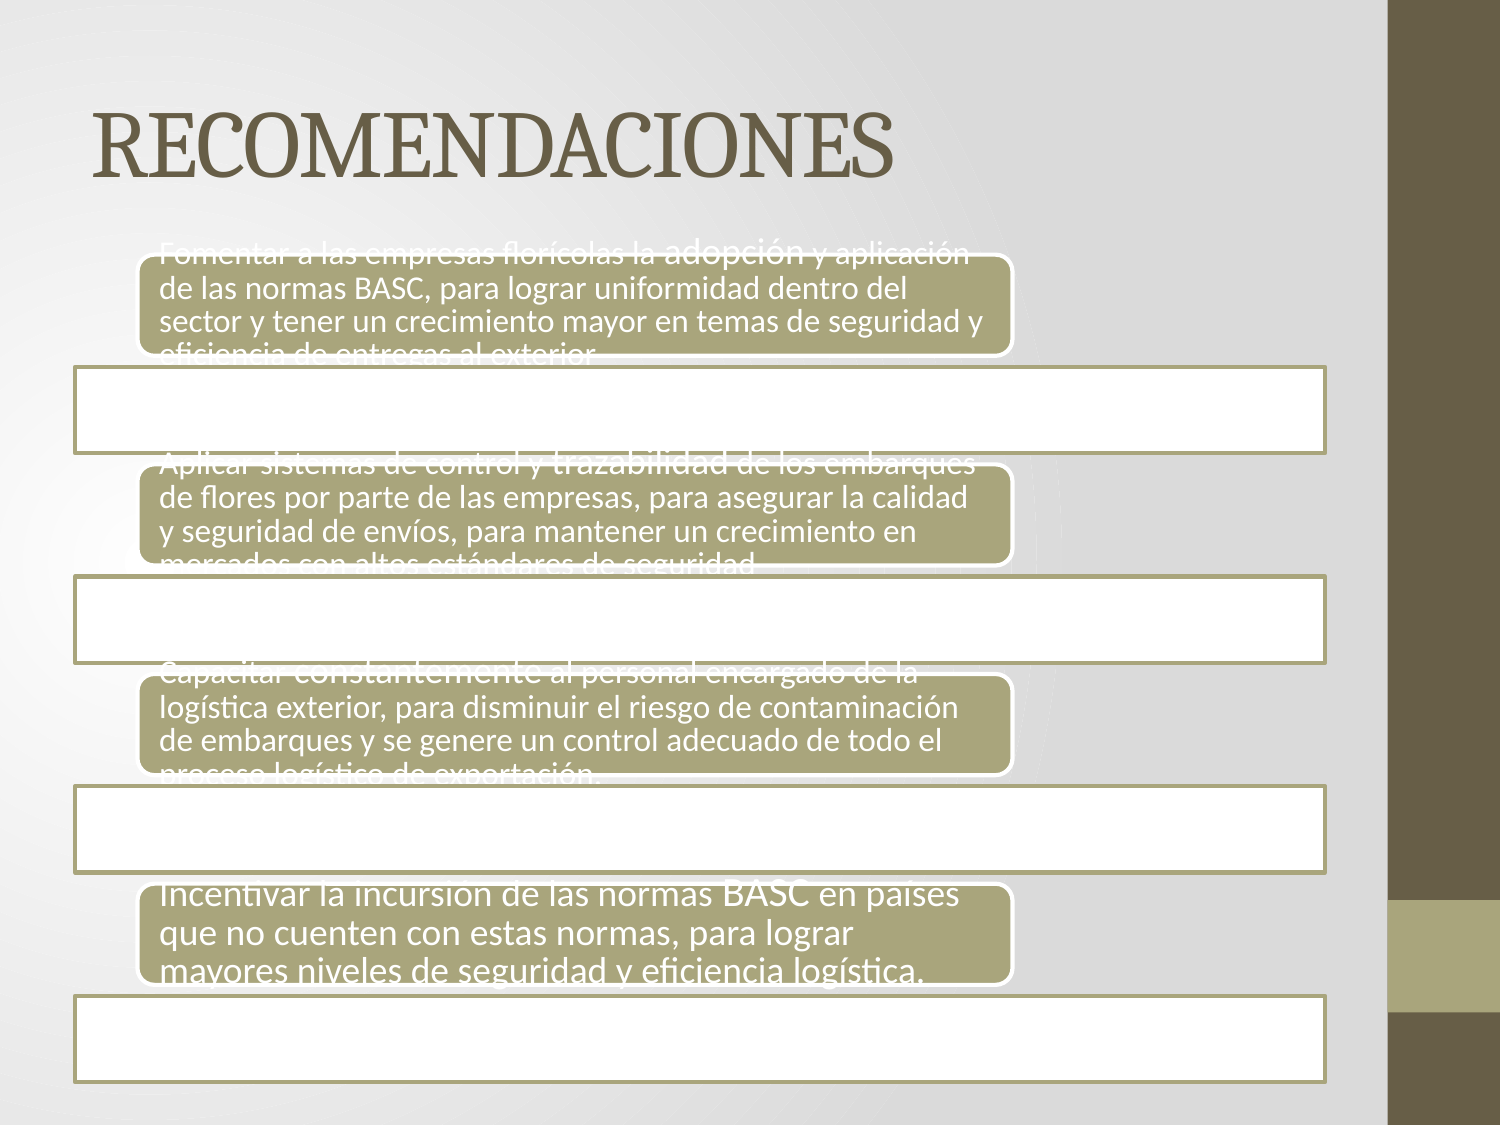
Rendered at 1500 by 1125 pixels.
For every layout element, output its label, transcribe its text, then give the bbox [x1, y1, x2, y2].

title RECOMENDACIONES [75, 45, 1325, 233]
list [74, 242, 1326, 1083]
